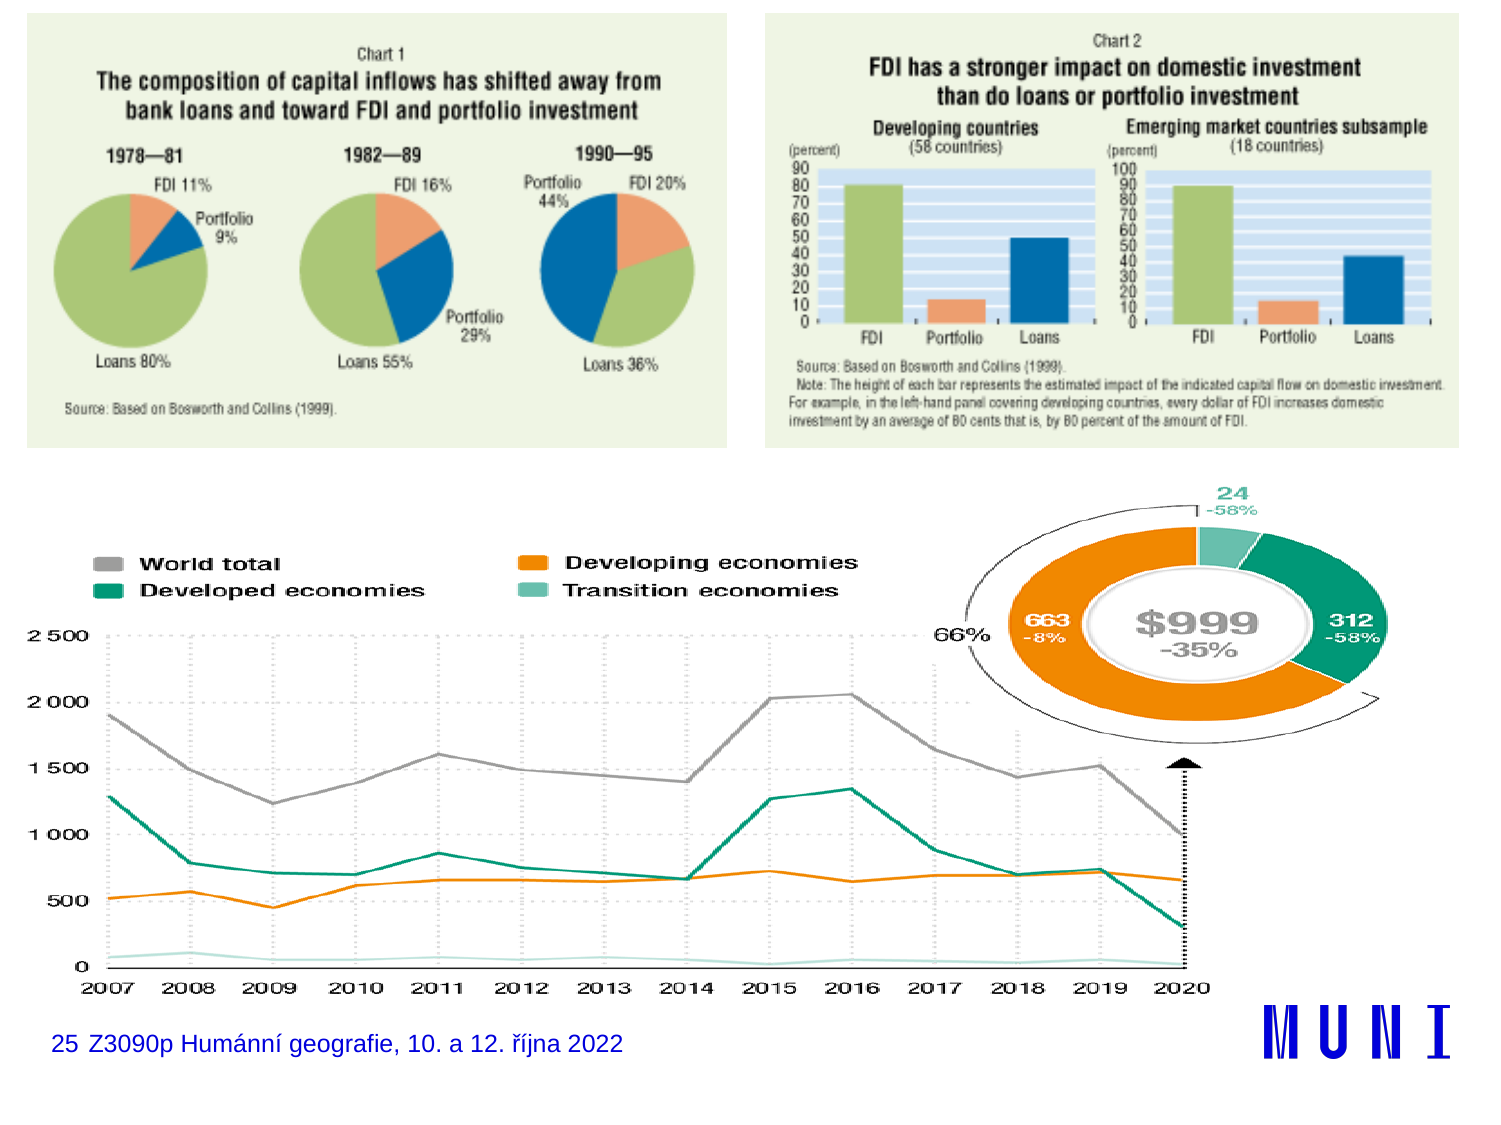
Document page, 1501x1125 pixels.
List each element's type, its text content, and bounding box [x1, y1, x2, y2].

slide_number 25 [50, 1021, 82, 1063]
picture [27, 482, 1473, 996]
picture [764, 12, 1460, 448]
picture [1264, 1005, 1450, 1059]
footer Z3090p Humánní geografie, 10. a 12. října 2022 [88, 1021, 1064, 1063]
picture [27, 12, 727, 448]
